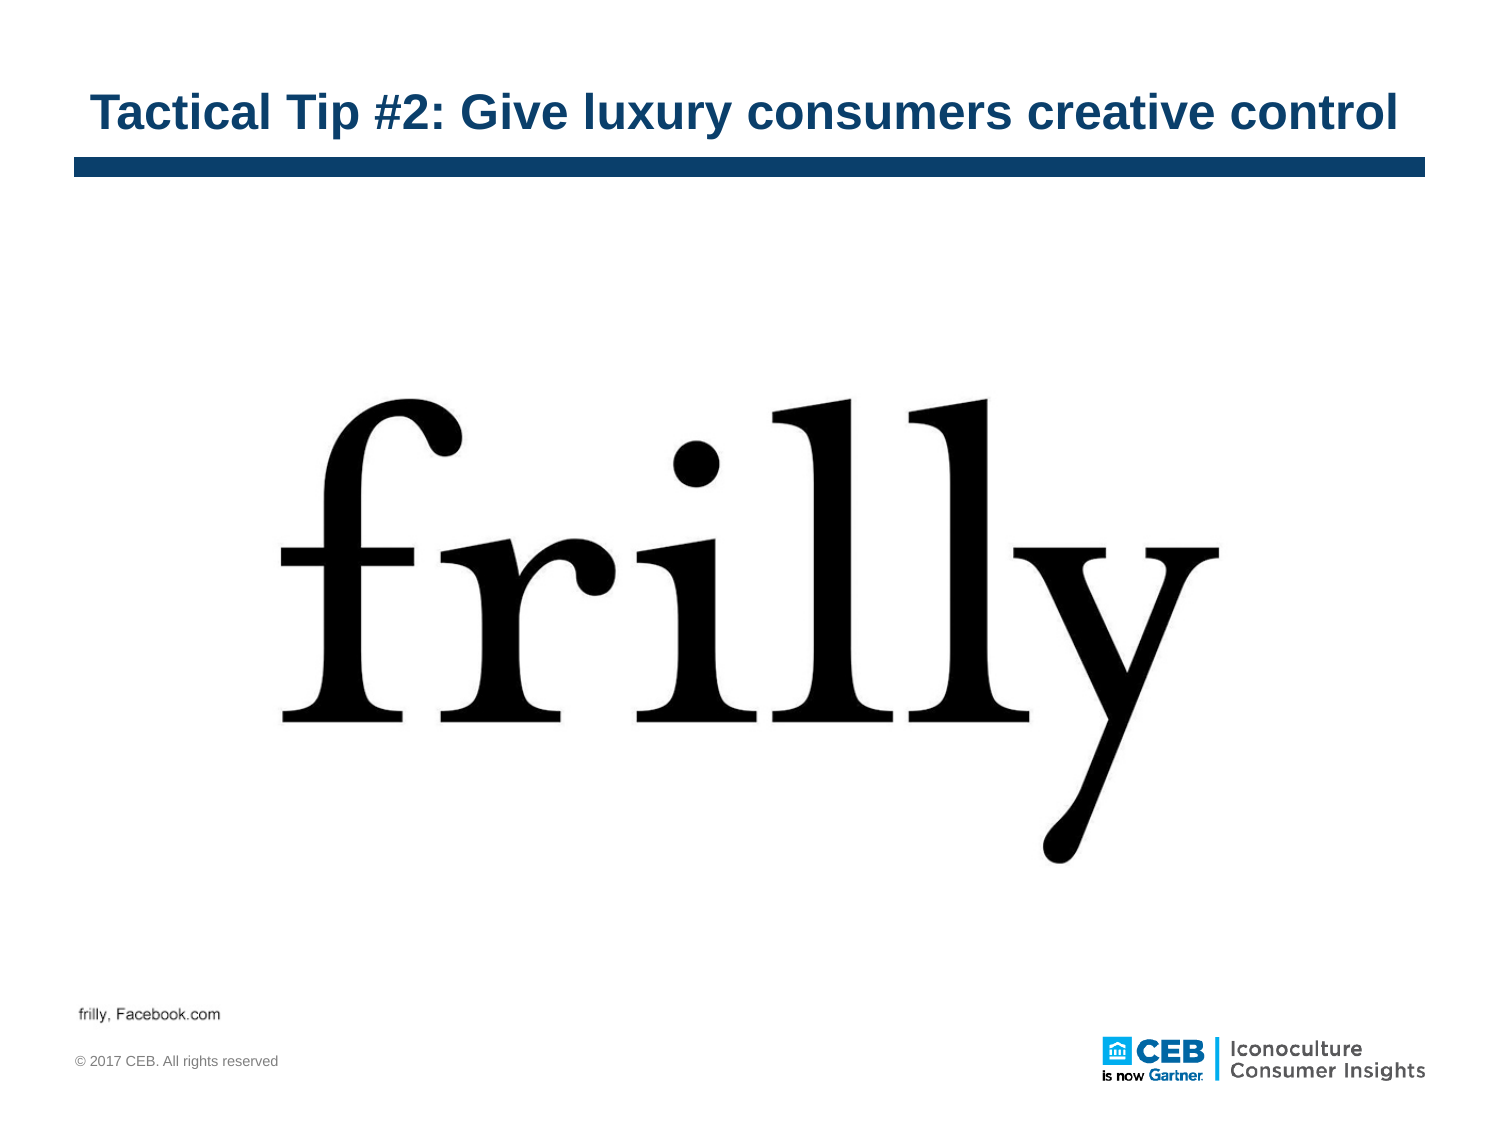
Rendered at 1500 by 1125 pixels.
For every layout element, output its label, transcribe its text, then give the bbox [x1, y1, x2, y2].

picture [1102, 1036, 1215, 1081]
list Tactical Tip #2: Give luxury consumers creative control [75, 65, 1425, 147]
picture [1220, 1036, 1425, 1081]
picture [67, 176, 1433, 1030]
